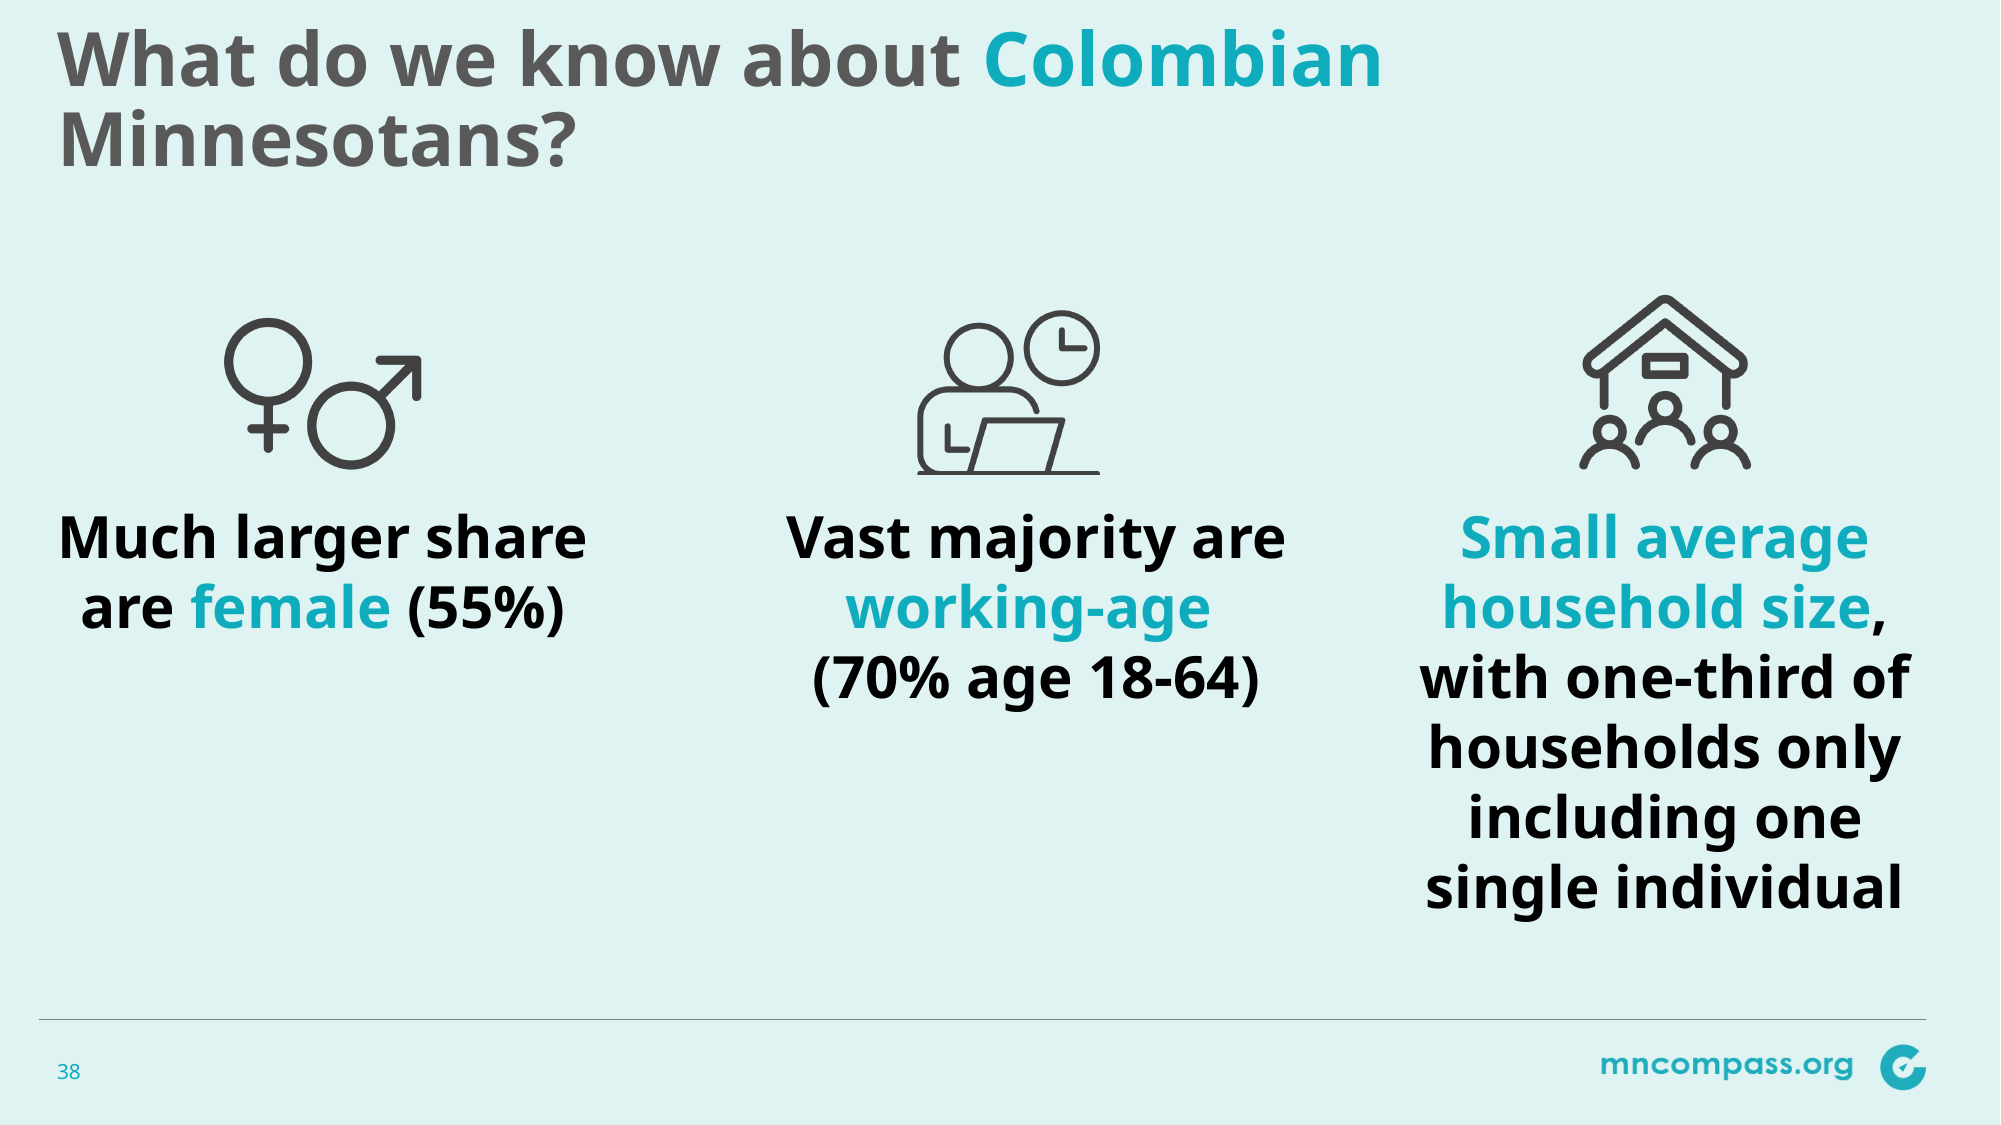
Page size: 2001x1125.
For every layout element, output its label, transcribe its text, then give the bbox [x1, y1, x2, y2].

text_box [1383, 289, 1947, 1125]
title What do we know about Colombian Minnesotans? [42, 59, 1936, 191]
slide_number 38 [42, 1042, 492, 1103]
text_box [41, 293, 604, 791]
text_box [755, 281, 1318, 721]
